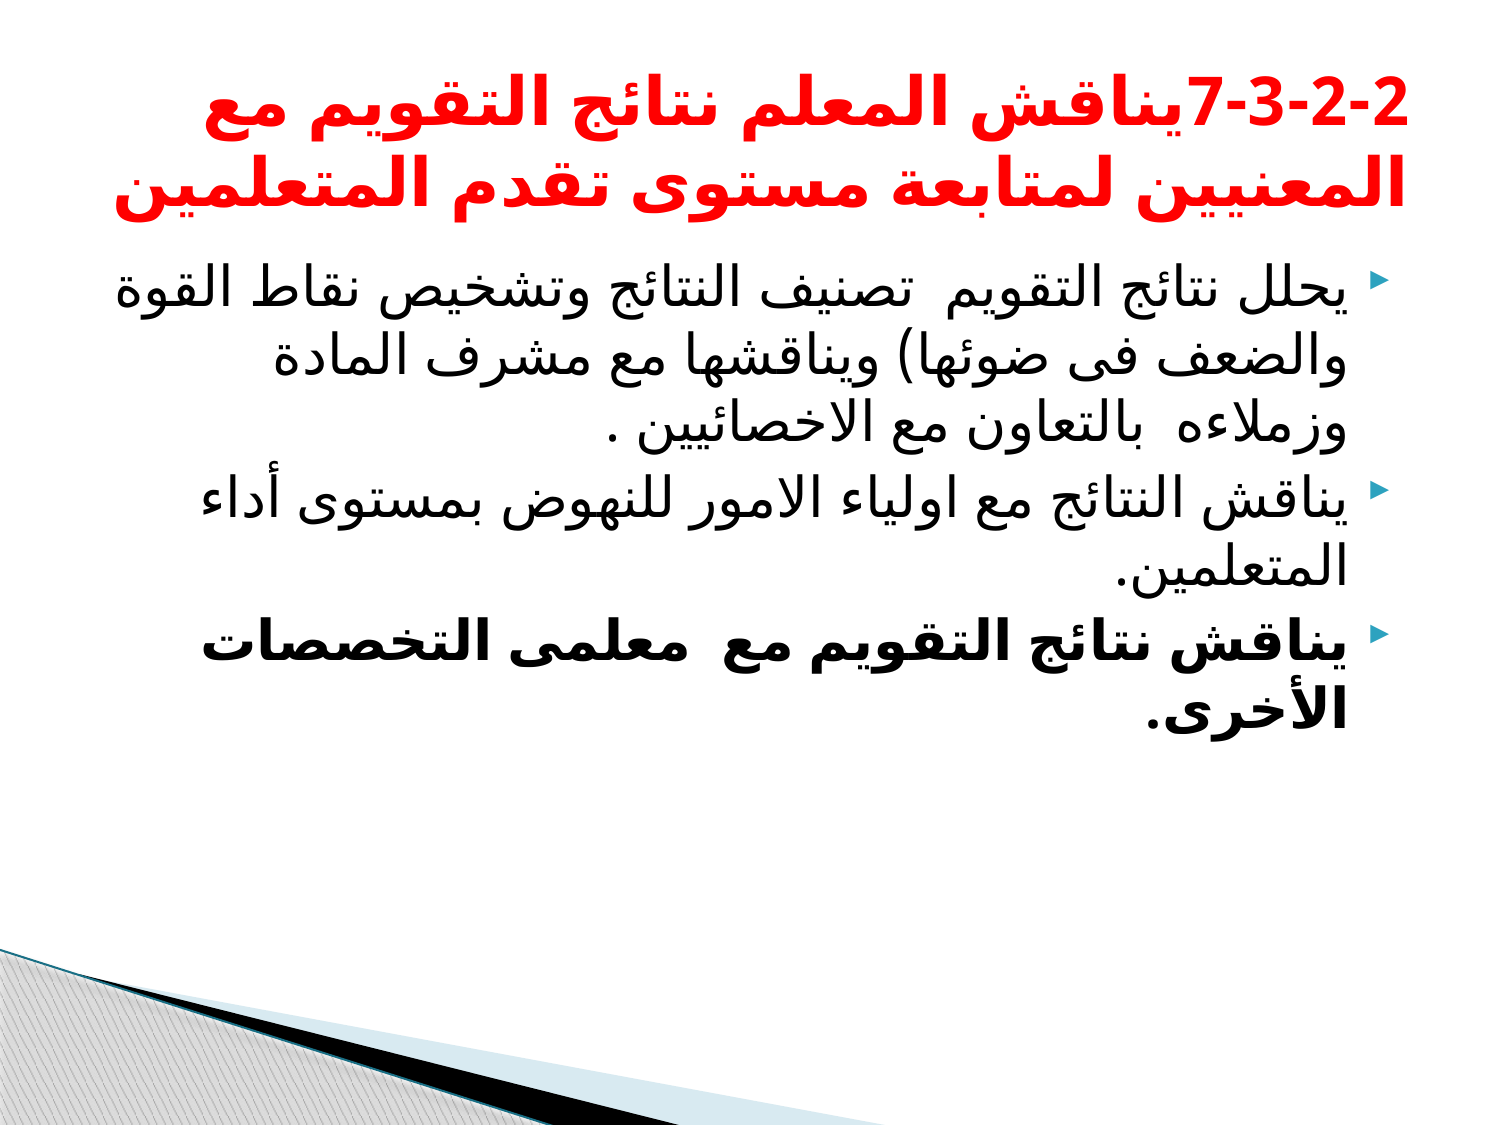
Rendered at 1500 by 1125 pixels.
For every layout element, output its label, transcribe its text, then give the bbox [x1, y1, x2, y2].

title 7-3-2-2يناقش المعلم نتائج التقويم مع المعنيين لمتابعة مستوى تقدم المتعلمين [75, 45, 1425, 233]
list يحلل نتائج التقويم تصنيف النتائج وتشخيص نقاط القوة والضعف فى ضوئها) ويناقشها مع مشرف المادة وزملاءه بالتعاون مع الاخصائيين . يناقش النتائج مع اولياء الامور للنهوض بمستوى أداء المتعلمين. يناقش نتائج التقويم مع معلمى التخصصات الأخرى. [75, 243, 1425, 986]
